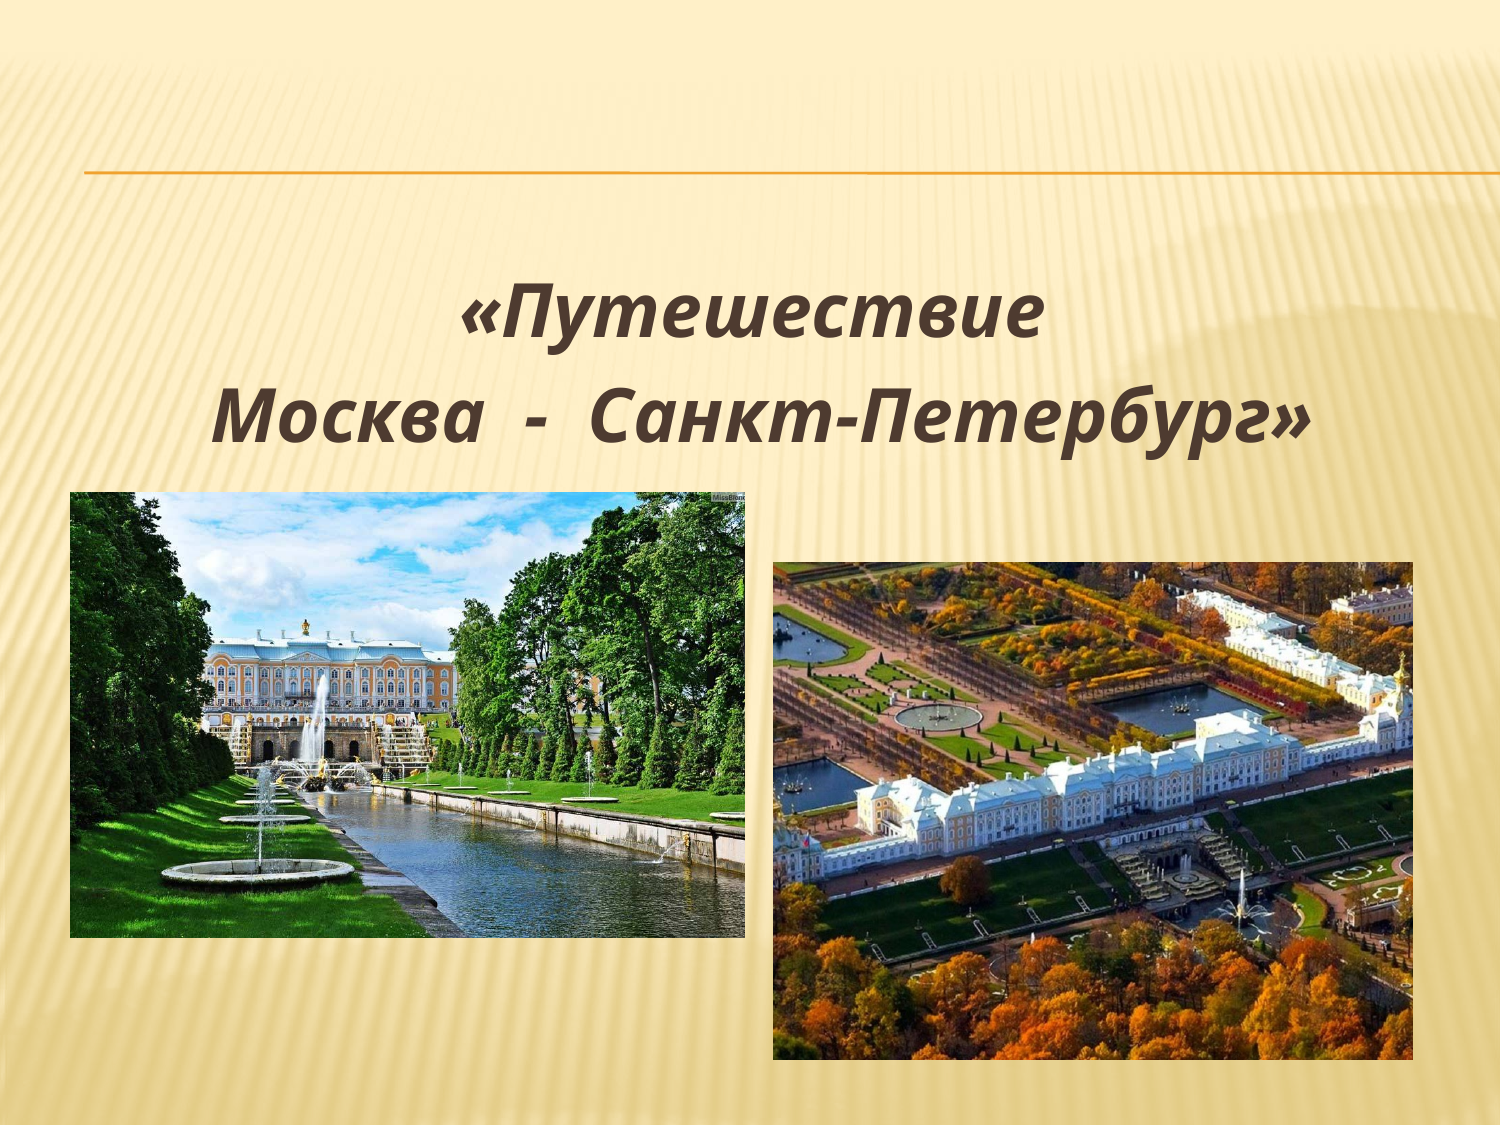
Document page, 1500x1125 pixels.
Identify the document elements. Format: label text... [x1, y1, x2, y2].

list «Путешествие Москва - Санкт-Петербург» [50, 254, 1475, 715]
picture [773, 562, 1413, 1060]
picture [70, 491, 745, 939]
